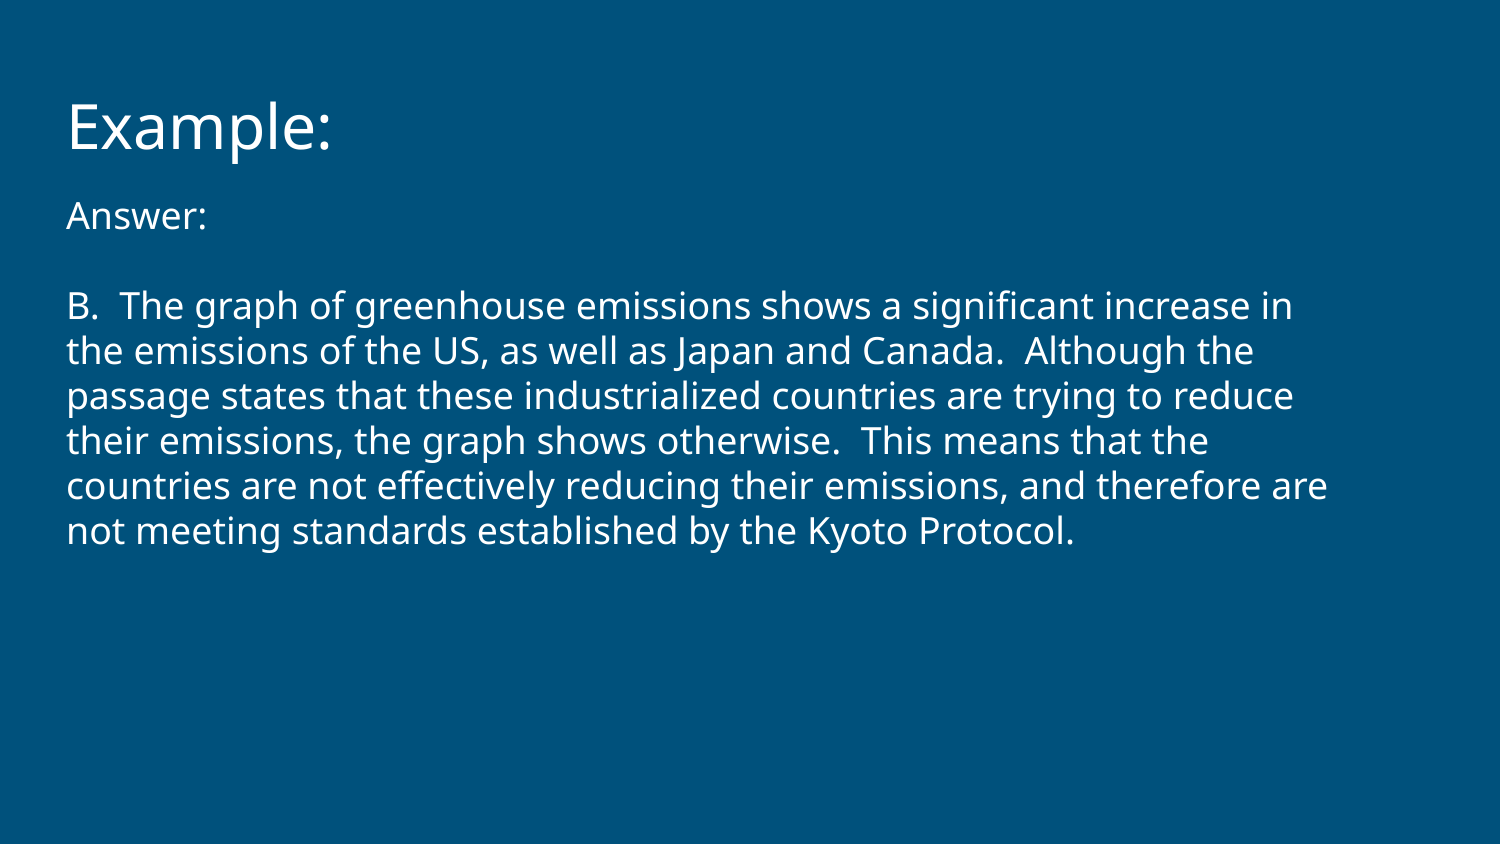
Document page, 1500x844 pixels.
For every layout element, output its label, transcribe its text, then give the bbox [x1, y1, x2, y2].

text_box Answer: B. The graph of greenhouse emissions shows a significant increase in the emissions of the US, as well as Japan and Canada. Although the passage states that these industrialized countries are trying to reduce their emissions, the graph shows otherwise. This means that the countries are not effectively reducing their emissions, and therefore are not meeting standards established by the Kyoto Protocol. [51, 176, 1350, 778]
title Example: [51, 56, 1449, 177]
